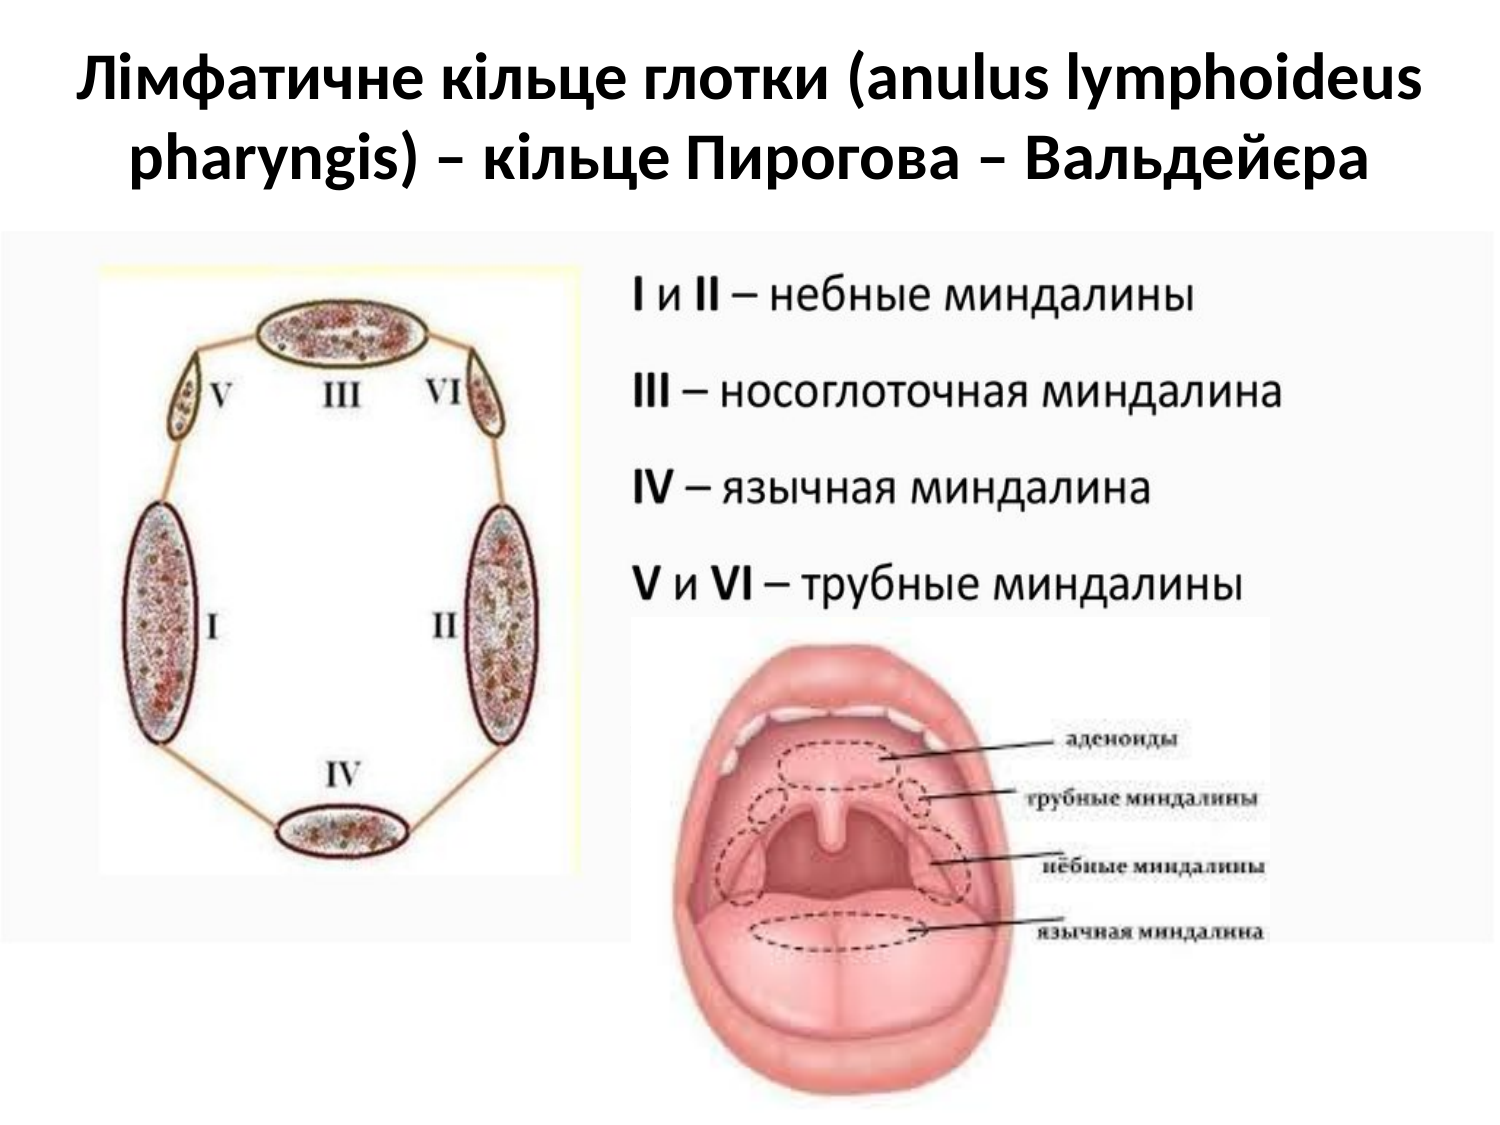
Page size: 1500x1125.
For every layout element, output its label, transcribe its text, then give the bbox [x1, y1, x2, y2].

title Лімфатичне кільце глотки (anulus lymphoideus pharyngis) – кільце Пирогова – Вальдейєра [0, 19, 1500, 207]
picture [0, 231, 1495, 1125]
